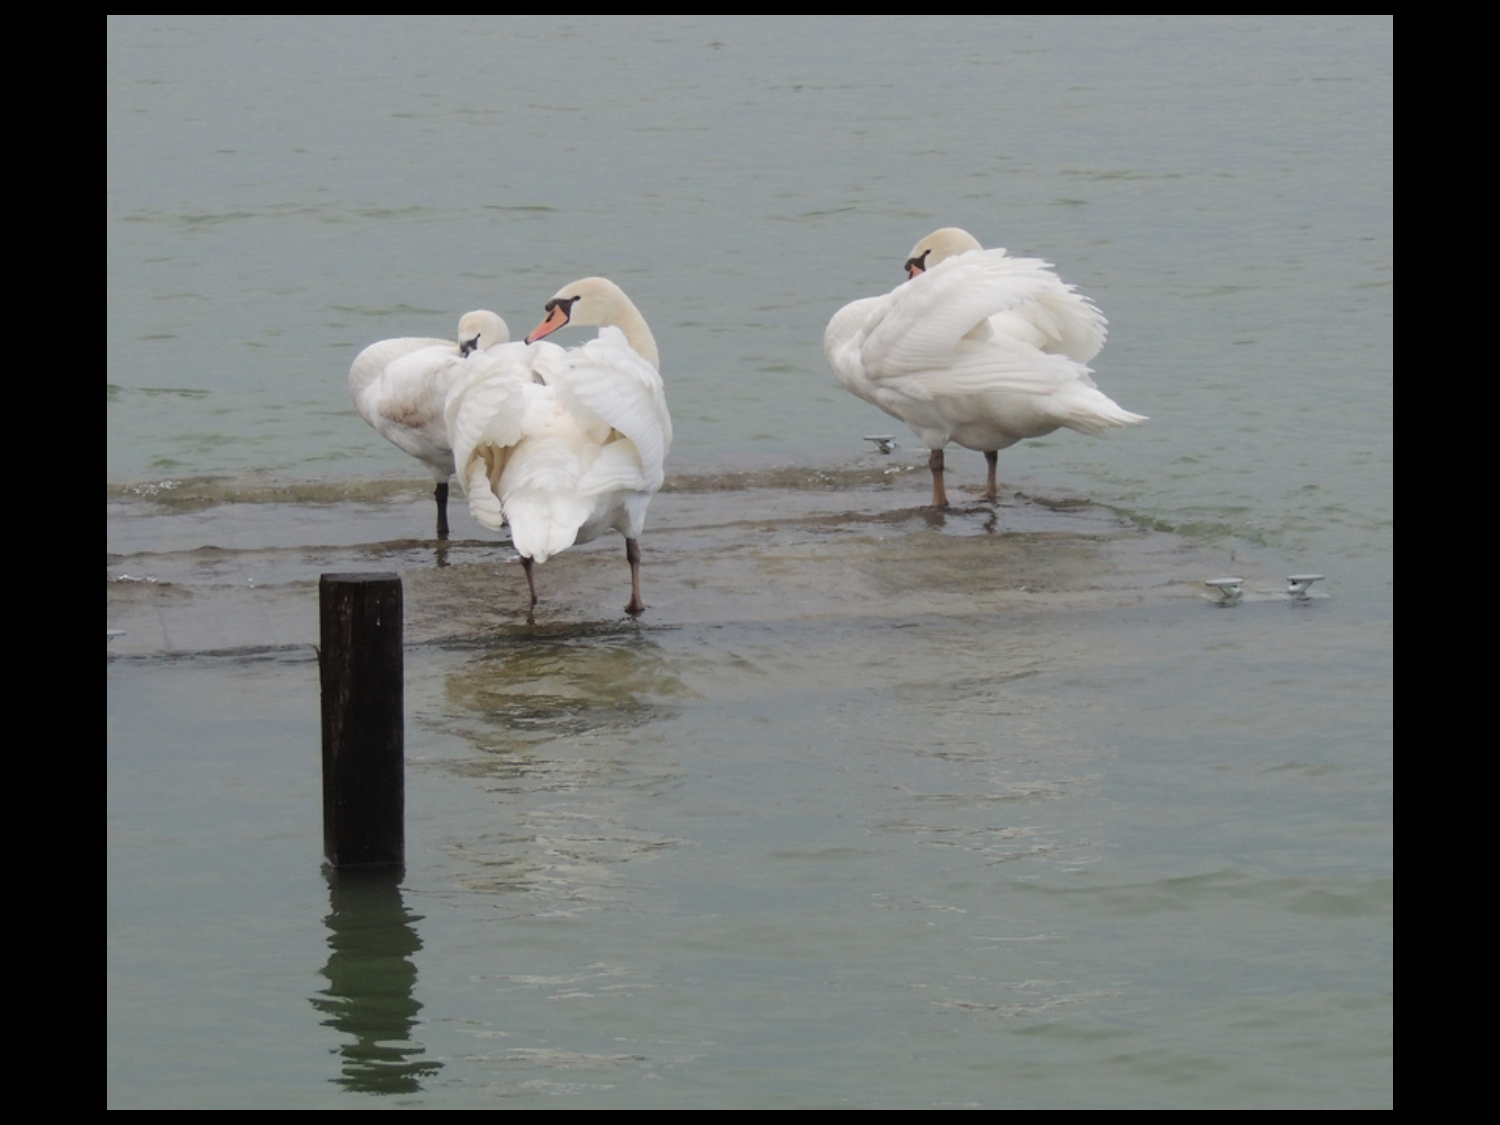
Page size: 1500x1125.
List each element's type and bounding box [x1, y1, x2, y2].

picture [106, 15, 1394, 1110]
